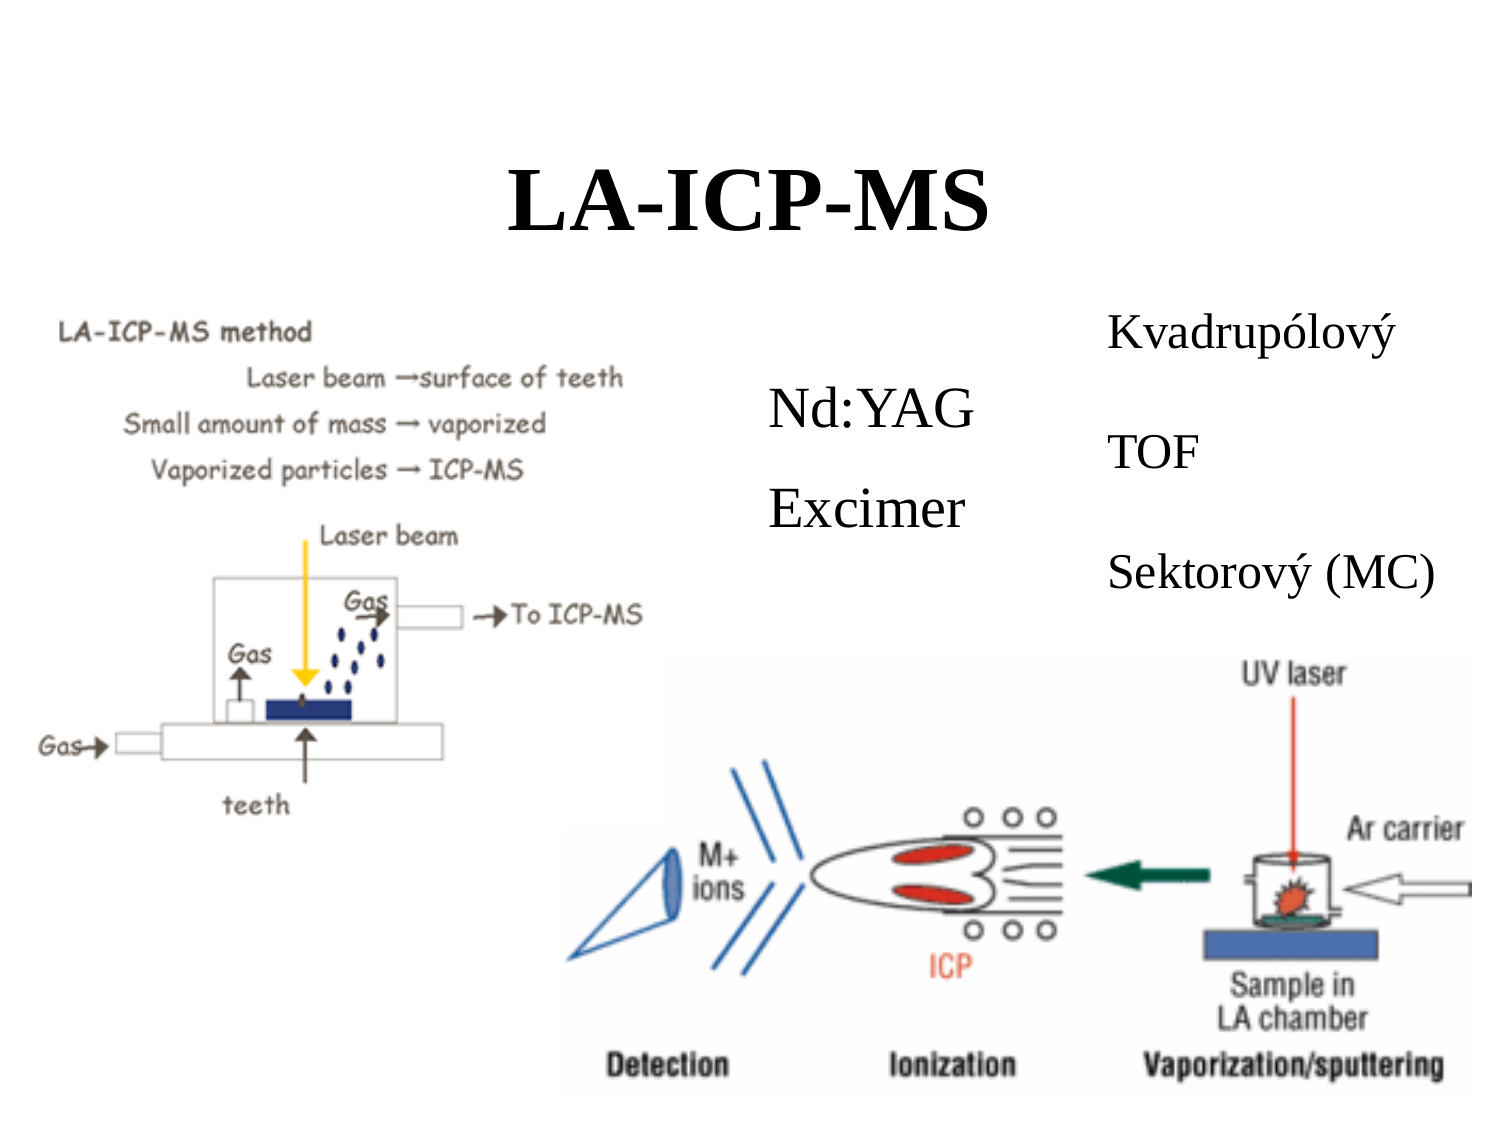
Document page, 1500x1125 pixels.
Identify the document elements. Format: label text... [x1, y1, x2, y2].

title LA-ICP-MS [112, 99, 1388, 288]
picture [24, 312, 1472, 1094]
text_box Kvadrupólový TOF Sektorový (MC) [1092, 290, 1452, 606]
text_box Nd:YAG Excimer [753, 361, 991, 547]
